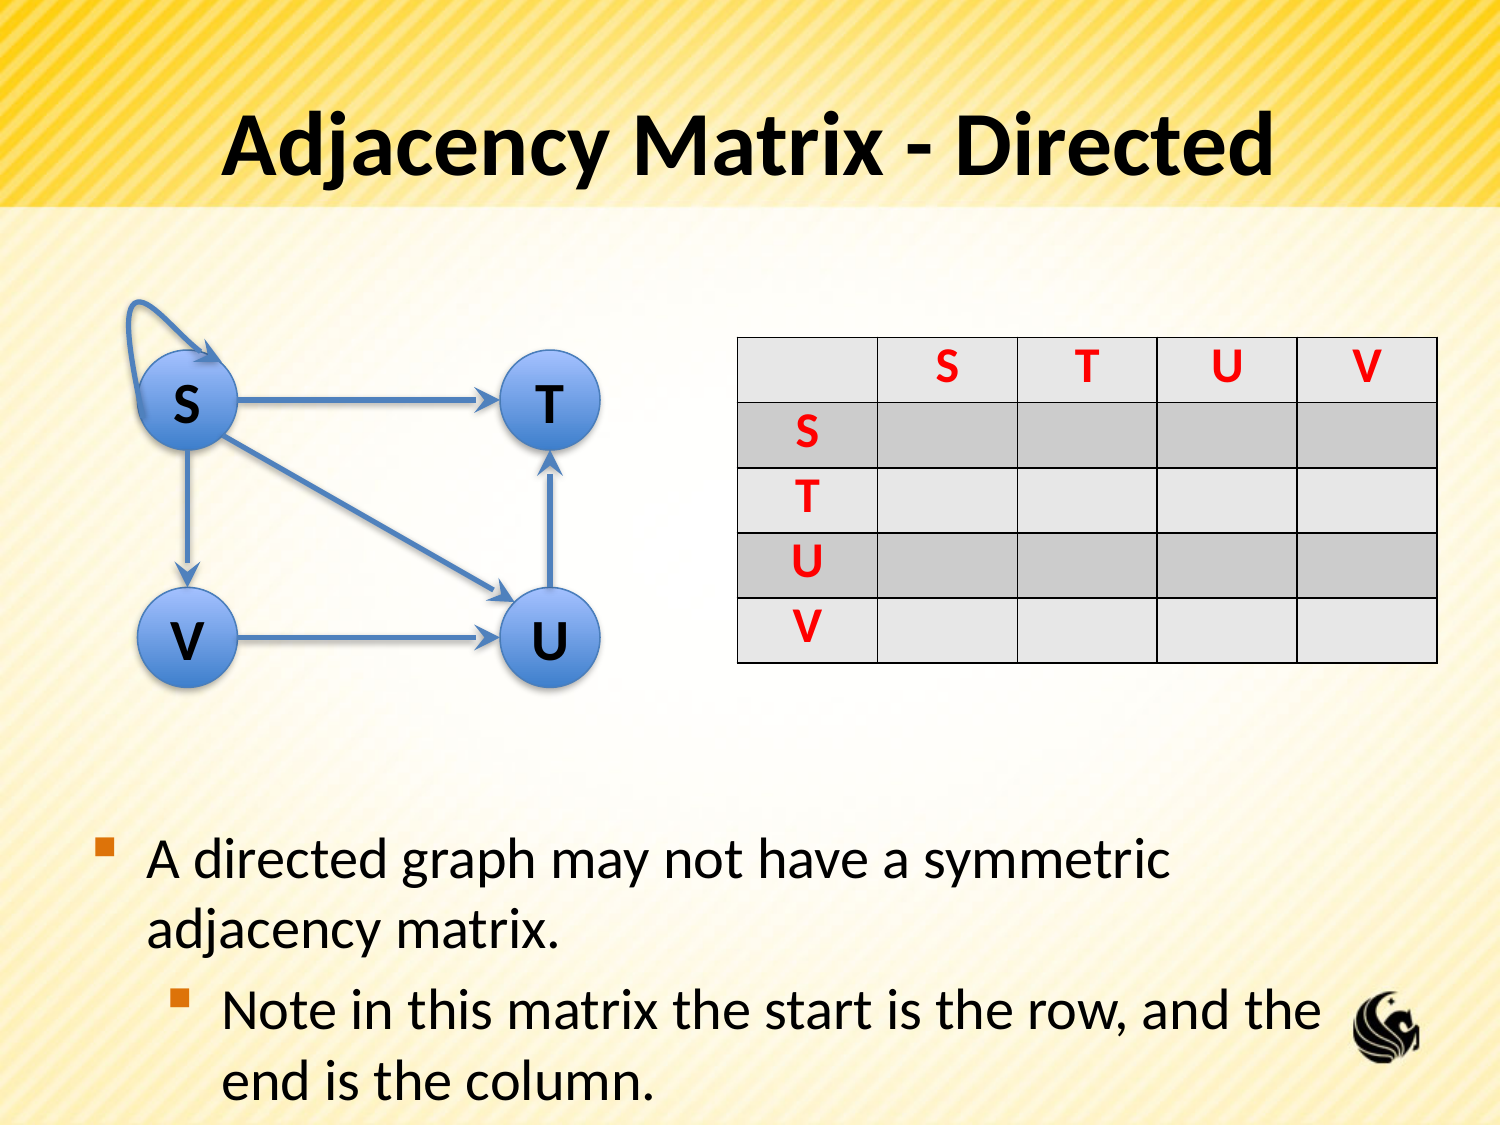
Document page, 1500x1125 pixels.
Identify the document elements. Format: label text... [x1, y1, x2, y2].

table_cell [1018, 534, 1156, 597]
table_cell [878, 534, 1017, 597]
table_cell [1018, 599, 1156, 662]
table_header U [1158, 338, 1296, 402]
table_cell [1158, 403, 1296, 467]
table_cell [1158, 599, 1296, 662]
table_cell [1298, 534, 1436, 597]
table_cell U [738, 534, 877, 597]
table_cell [1158, 469, 1296, 532]
title Adjacency Matrix - Directed [74, 44, 1426, 233]
table_cell [878, 599, 1017, 662]
table_cell [1298, 599, 1436, 662]
table_header T [1018, 338, 1156, 402]
table_cell [878, 469, 1017, 532]
table_cell [1298, 403, 1436, 467]
table_cell [1018, 403, 1156, 467]
text_box T [499, 349, 601, 451]
text_box [126, 300, 222, 419]
table_cell V [738, 599, 877, 662]
table_cell [1298, 469, 1436, 532]
text_box S [143, 364, 239, 451]
text_box A directed graph may not have a symmetric adjacency matrix. Note in this matrix the start is the row, and the end is the column. [74, 812, 1425, 1013]
table_cell T [738, 469, 877, 532]
table_cell [1158, 534, 1296, 597]
table_cell [878, 403, 1017, 467]
table_header [738, 338, 877, 402]
table_cell [1018, 469, 1156, 532]
table_cell S [738, 403, 877, 467]
picture [0, 0, 1500, 1125]
text_box V [136, 587, 239, 689]
table_header S [878, 338, 1017, 402]
text_box U [499, 587, 601, 689]
table_header V [1298, 338, 1436, 402]
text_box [222, 435, 515, 603]
